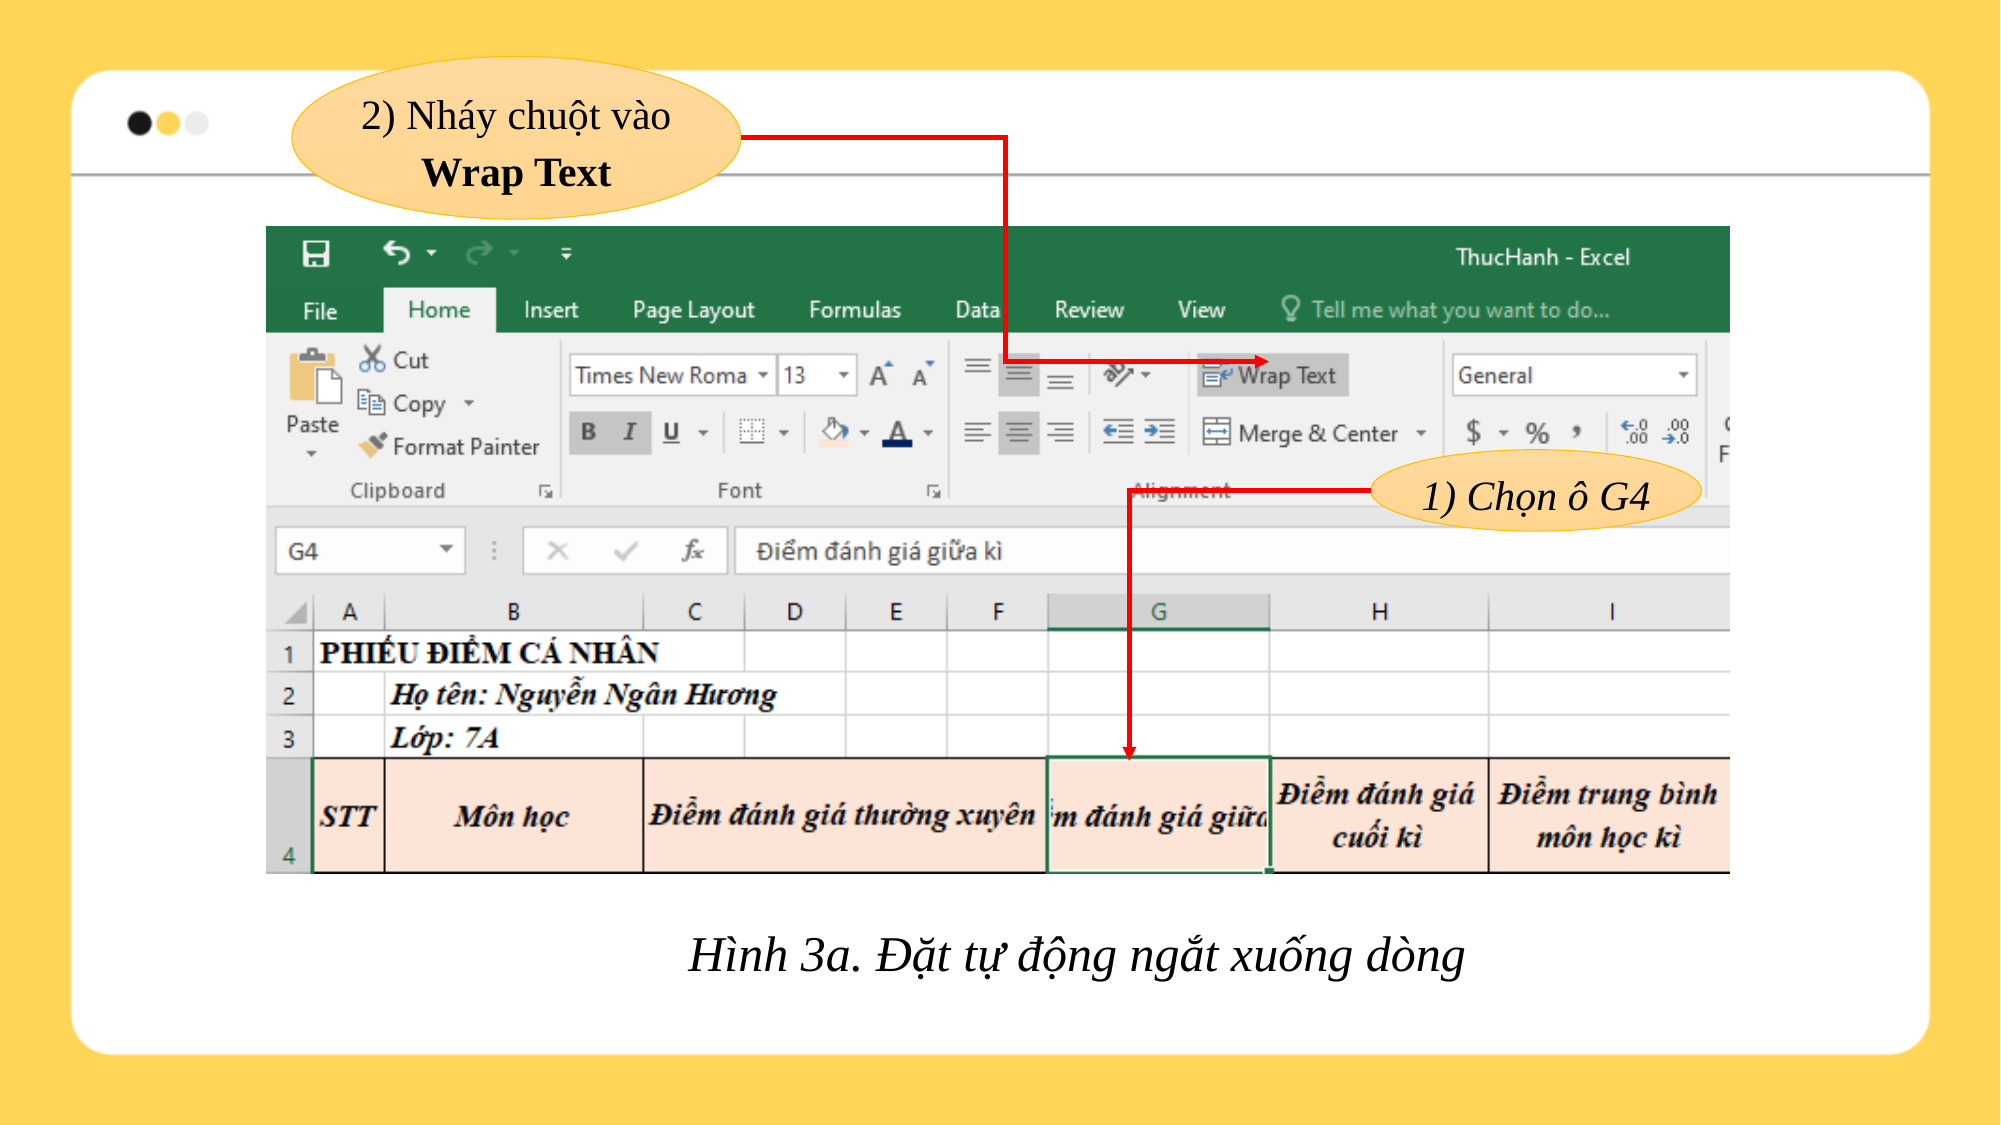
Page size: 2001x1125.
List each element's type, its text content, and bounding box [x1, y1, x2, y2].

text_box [1129, 490, 1371, 761]
text_box Hình 3a. Đặt tự động ngắt xuống dòng [673, 913, 1481, 989]
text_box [741, 137, 1269, 362]
picture [0, 0, 2001, 1125]
text_box 2) Nháy chuột vào Wrap Text [291, 55, 742, 220]
